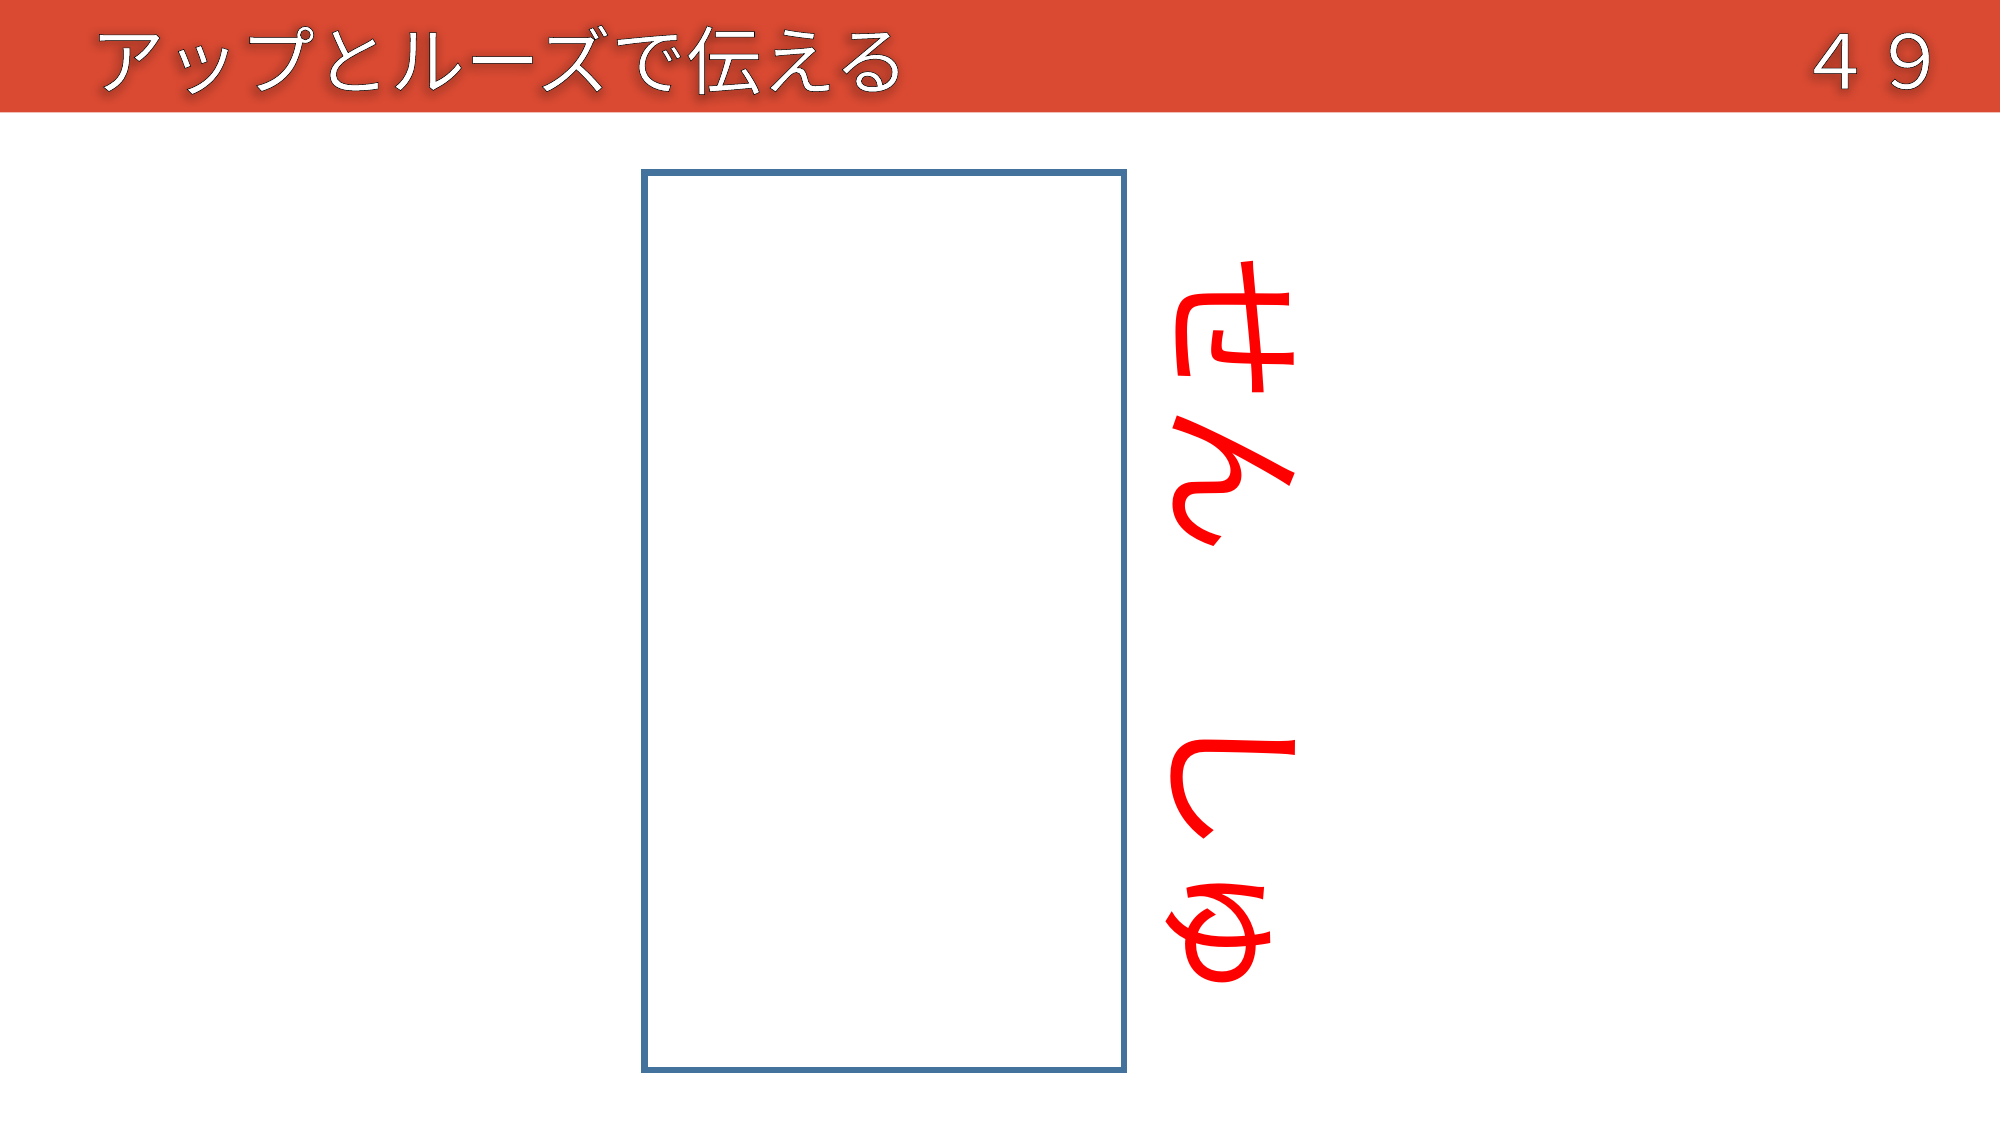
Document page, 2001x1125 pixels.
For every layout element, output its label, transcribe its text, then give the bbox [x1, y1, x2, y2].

text_box アップとルーズで伝える [75, 6, 1020, 112]
text_box 選手 [616, 195, 1152, 1125]
text_box ４９ [1782, 6, 1963, 112]
text_box せん しゅ [1125, 239, 1337, 1012]
text_box [0, 0, 2000, 113]
text_box [643, 172, 1125, 1071]
